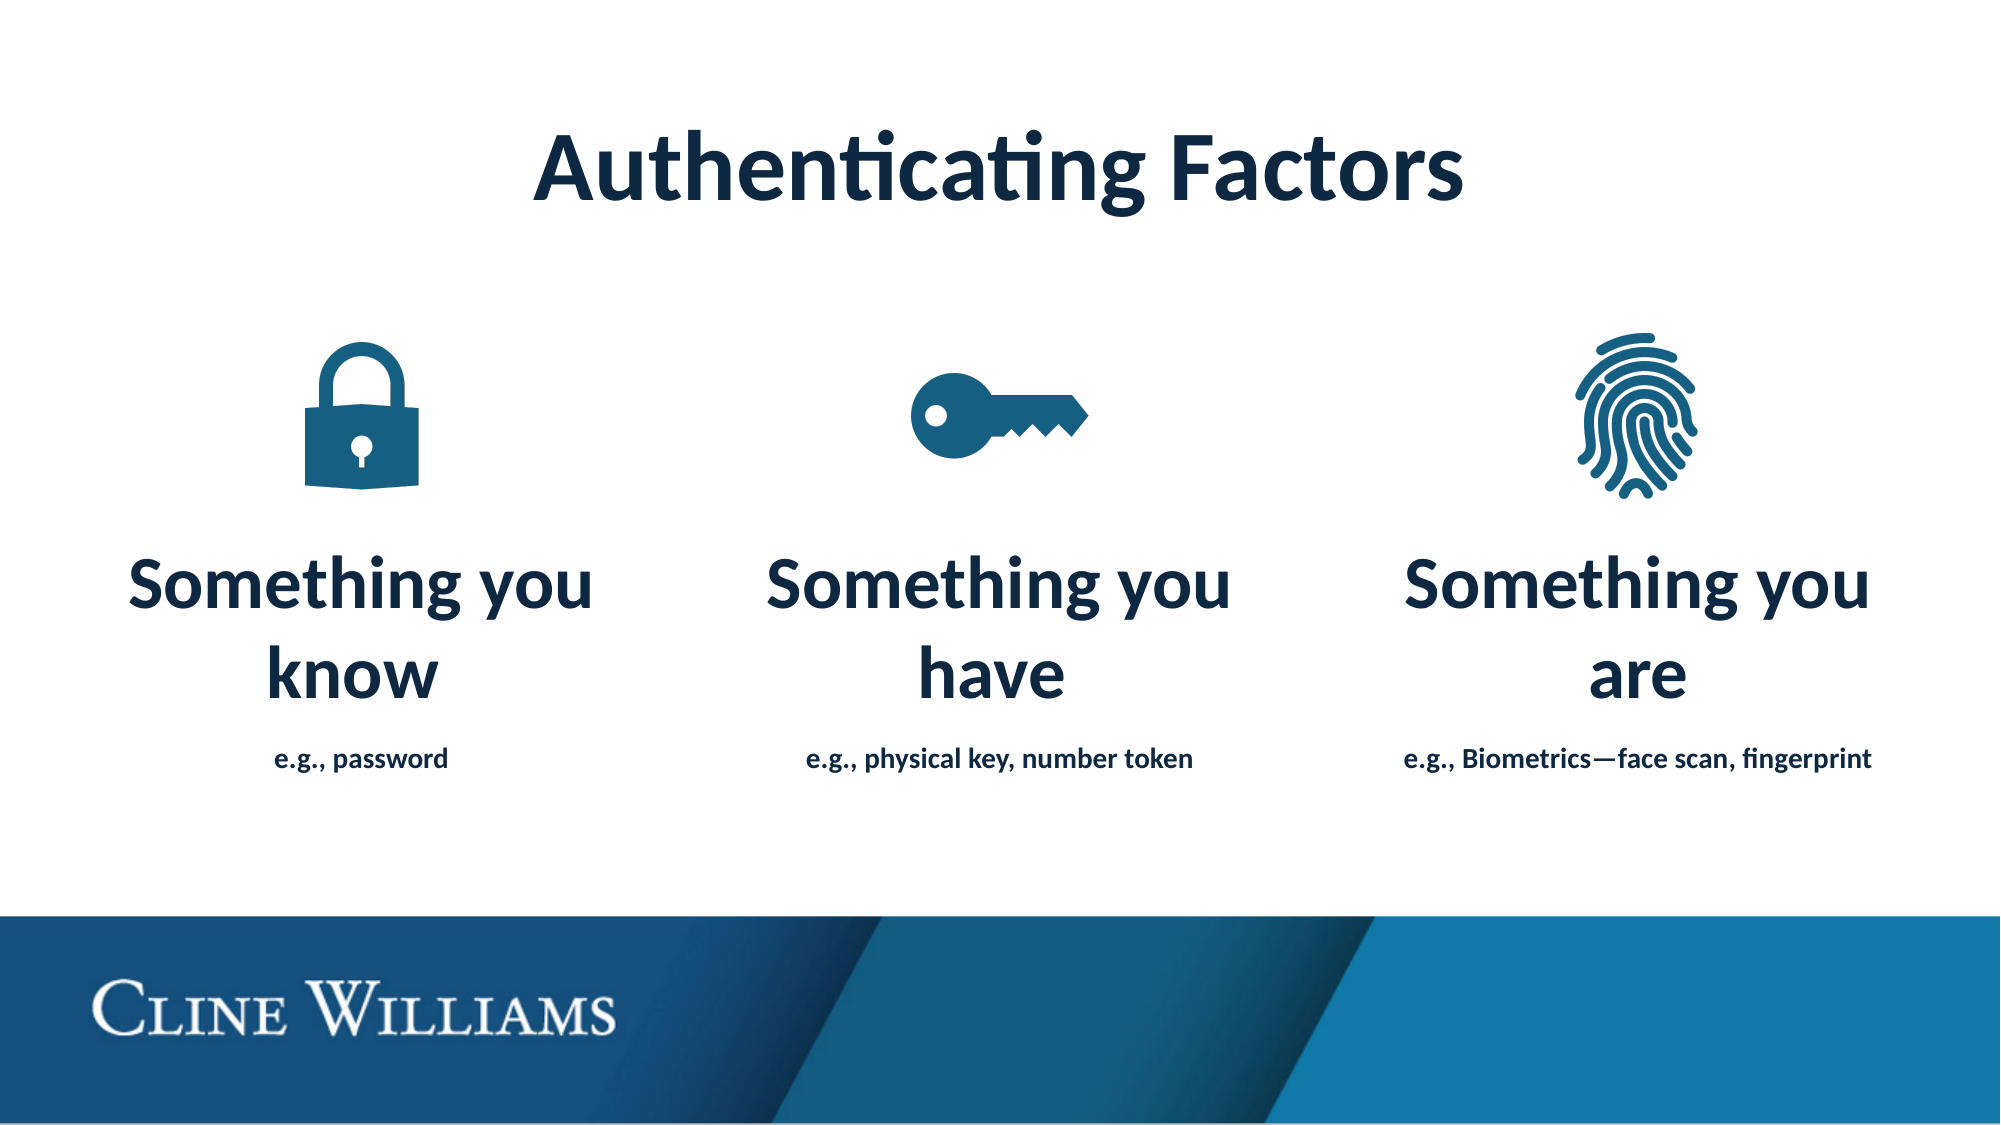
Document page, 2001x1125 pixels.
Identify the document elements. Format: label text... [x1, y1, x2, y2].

title Authenticating Factors [137, 59, 1863, 192]
picture [0, 914, 2000, 1125]
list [88, 192, 1911, 914]
